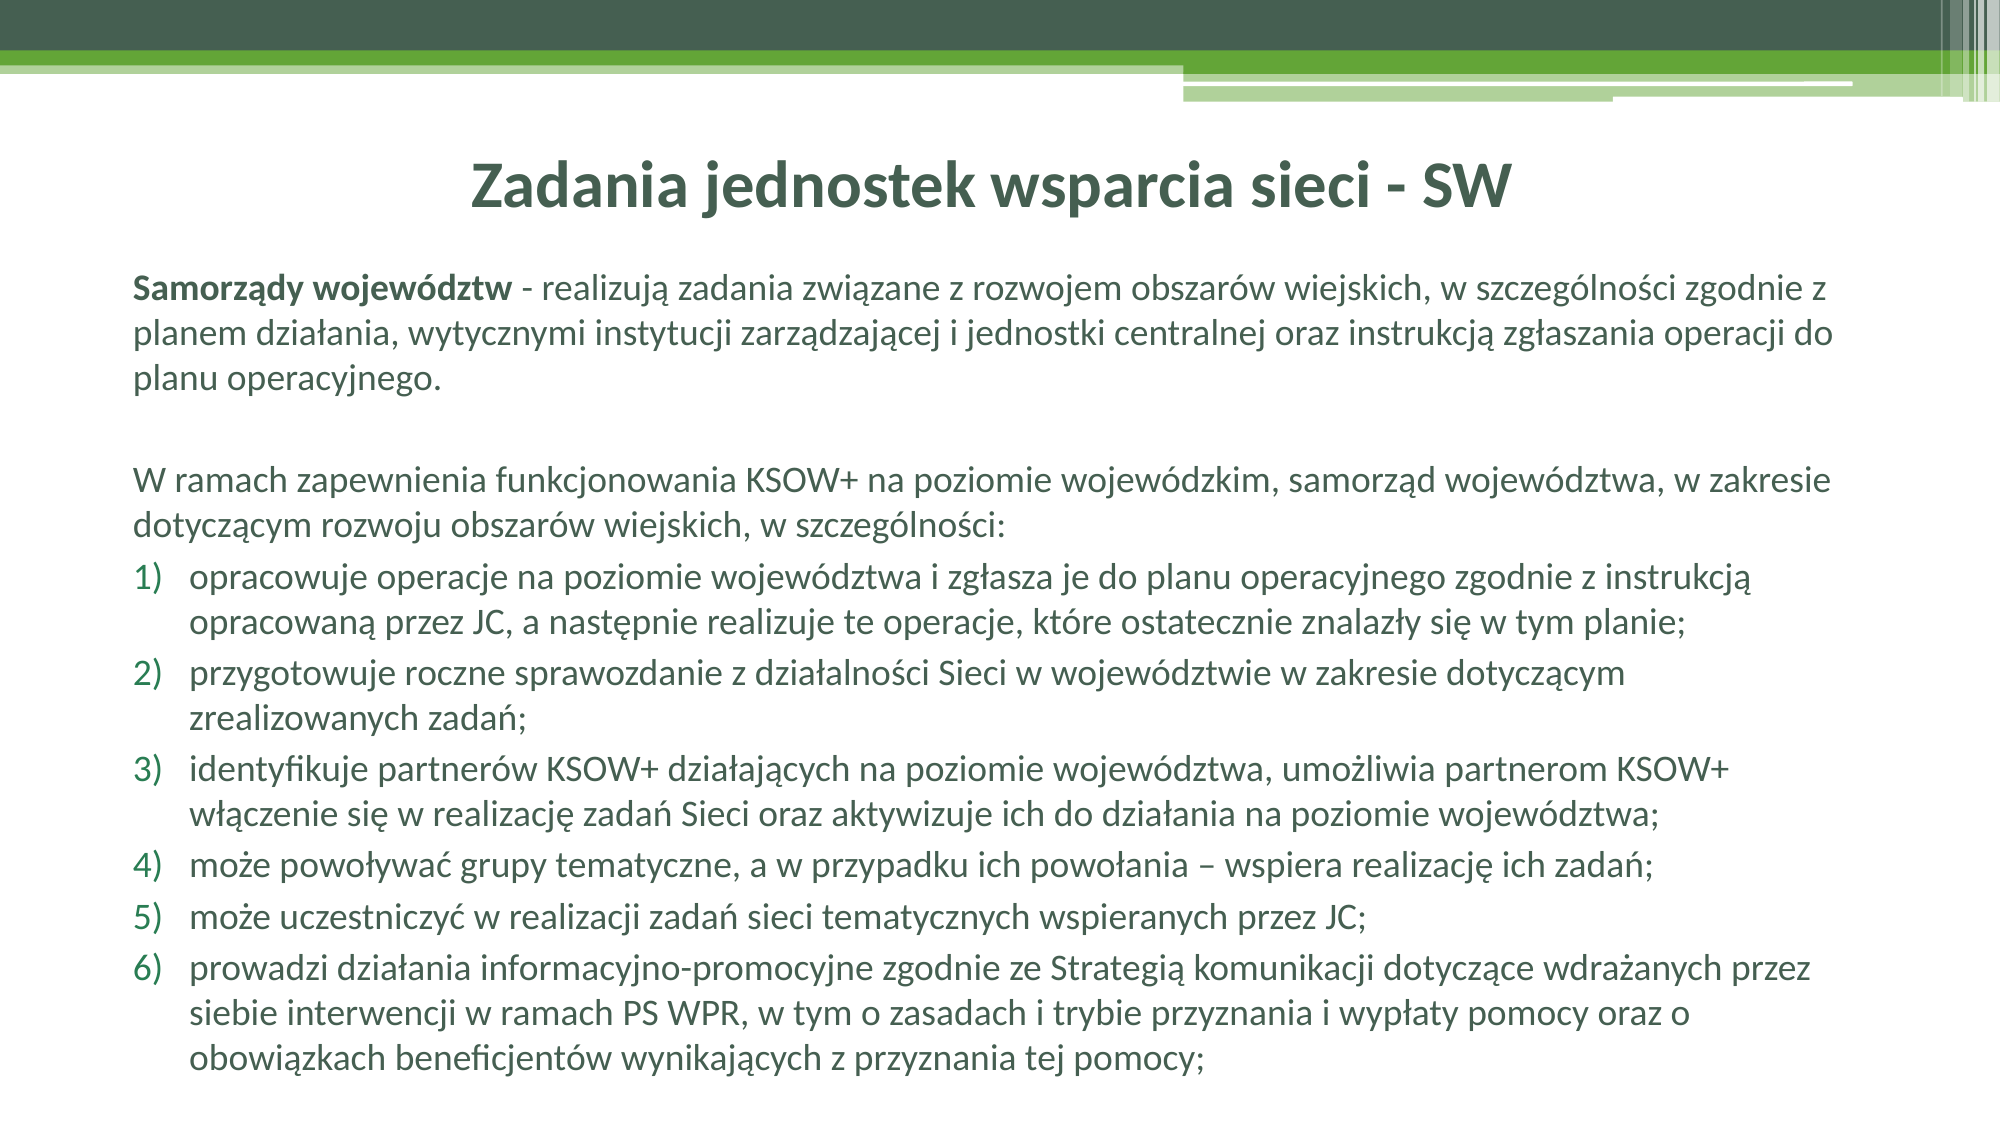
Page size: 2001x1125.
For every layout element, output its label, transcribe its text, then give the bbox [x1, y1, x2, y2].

list Samorządy województw - realizują zadania związane z rozwojem obszarów wiejskich, w szczególności zgodnie z planem działania, wytycznymi instytucji zarządzającej i jednostki centralnej oraz instrukcją zgłaszania operacji do planu operacyjnego. W ramach zapewnienia funkcjonowania KSOW+ na poziomie wojewódzkim, samorząd województwa, w zakresie dotyczącym rozwoju obszarów wiejskich, w szczególności: opracowuje operacje na poziomie województwa i zgłasza je do planu operacyjnego zgodnie z instrukcją opracowaną przez JC, a następnie realizuje te operacje, które ostatecznie znalazły się w tym planie; przygotowuje roczne sprawozdanie z działalności Sieci w województwie w zakresie dotyczącym zrealizowanych zadań; identyfikuje partnerów KSOW+ działających na poziomie województwa, umożliwia partnerom KSOW+ włączenie się w realizację zadań Sieci oraz aktywizuje ich do działania na poziomie województwa; może powoływać grupy tematyczne, a w przypadku ich powołania – wspiera realizację ich zadań; może uczestniczyć w realizacji zadań sieci tematycznych wspieranych przez JC; prowadzi działania informacyjno-promocyjne zgodnie ze Strategią komunikacji dotyczące wdrażanych przez siebie interwencji w ramach PS WPR, w tym o zasadach i trybie przyznania i wypłaty pomocy oraz o obowiązkach beneficjentów wynikających z przyznania tej pomocy; [99, 255, 1855, 1082]
title Zadania jednostek wsparcia sieci - SW [92, 93, 1893, 269]
